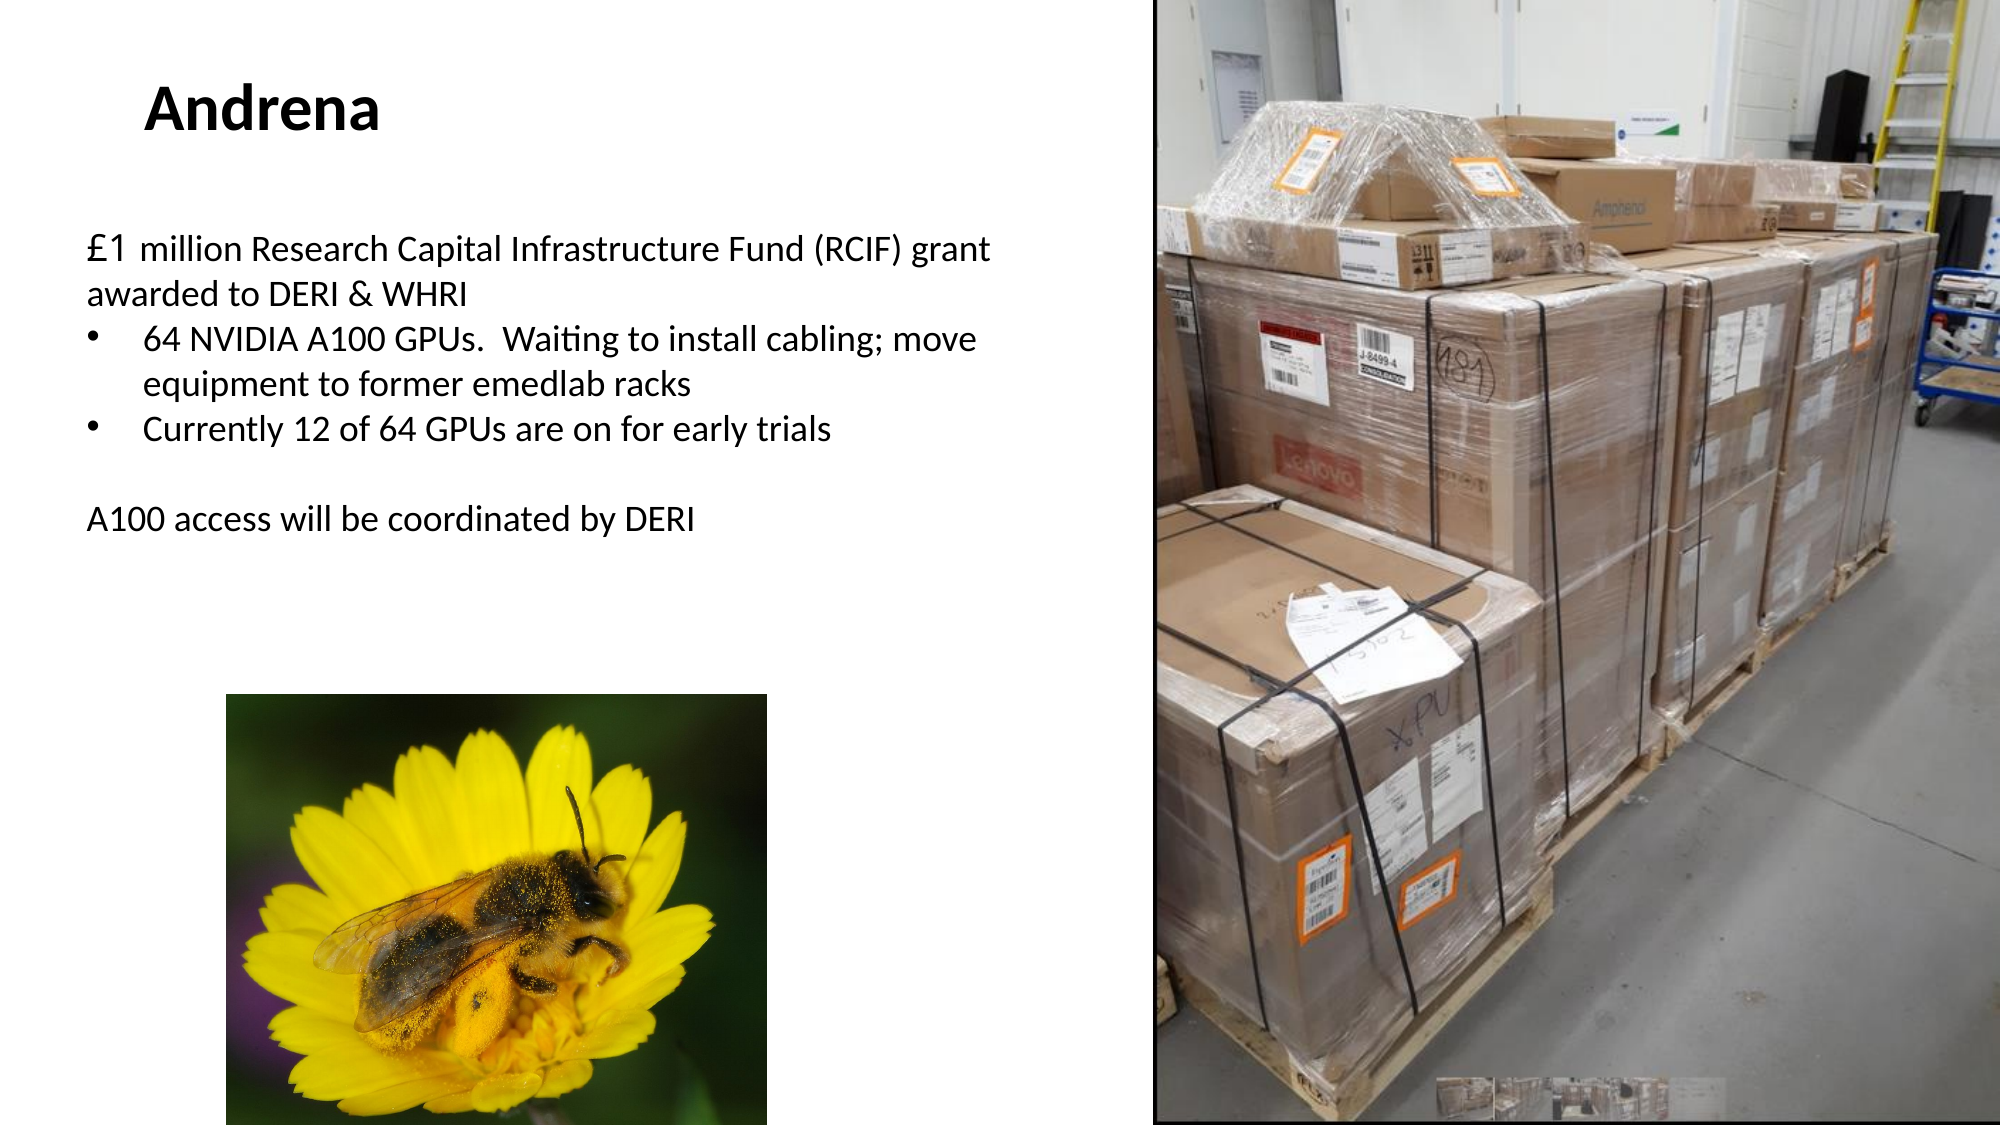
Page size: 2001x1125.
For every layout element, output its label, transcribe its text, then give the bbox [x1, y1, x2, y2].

picture [226, 694, 767, 1125]
text_box £1 million Research Capital Infrastructure Fund (RCIF) grant awarded to DERI & WHRI 64 NVIDIA A100 GPUs. Waiting to install cabling; move equipment to former emedlab racks Currently 12 of 64 GPUs are on for early trials A100 access will be coordinated by DERI [71, 216, 1116, 596]
picture [1153, 0, 2000, 1125]
text_box Andrena [129, 56, 397, 201]
